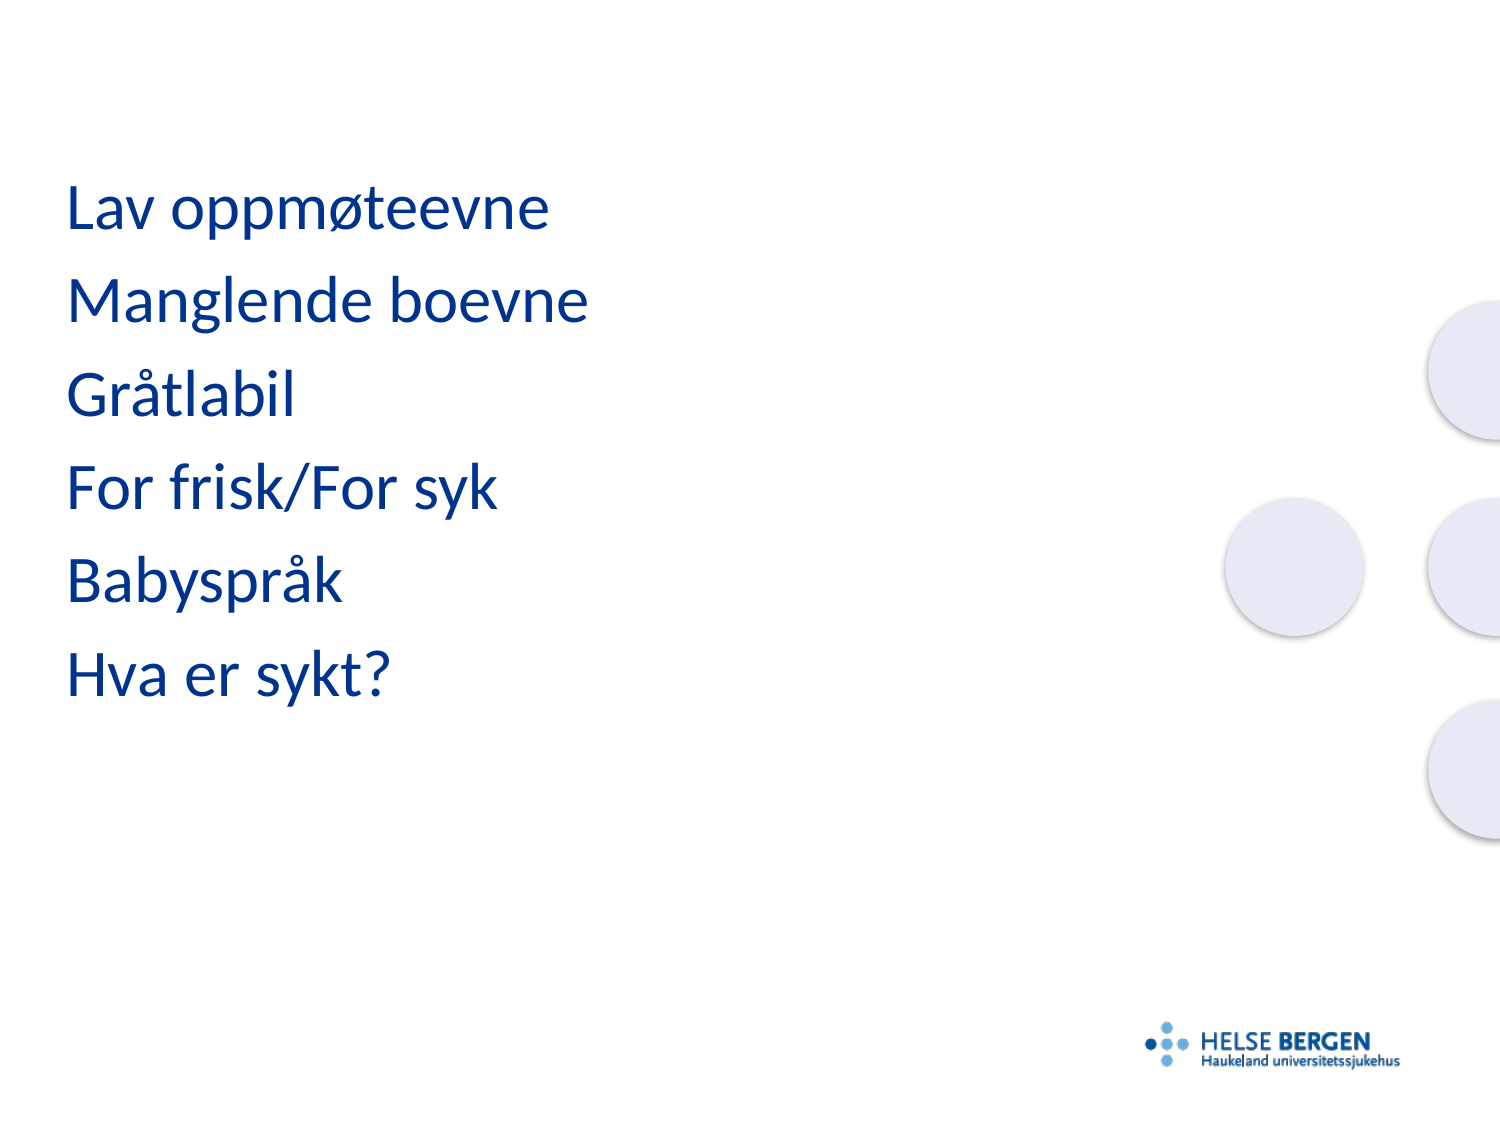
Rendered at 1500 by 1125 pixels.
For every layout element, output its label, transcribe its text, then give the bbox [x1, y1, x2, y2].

list Lav oppmøteevne Manglende boevne Gråtlabil For frisk/For syk Babyspråk Hva er sykt? [51, 155, 1359, 974]
